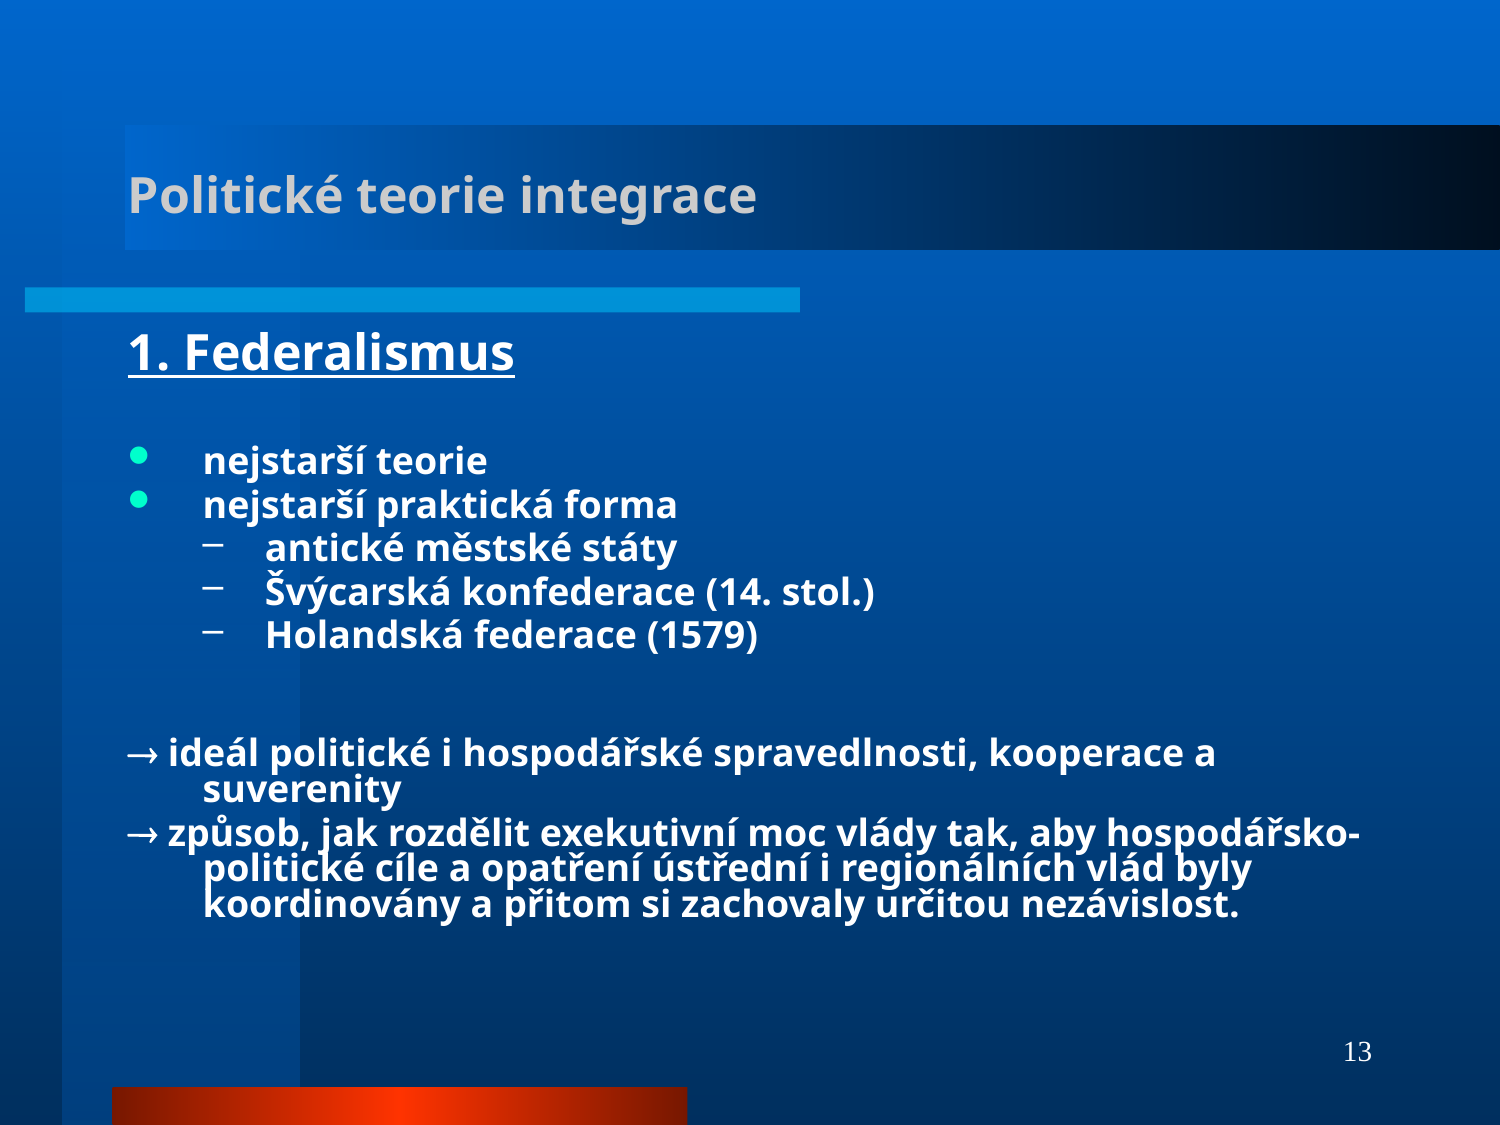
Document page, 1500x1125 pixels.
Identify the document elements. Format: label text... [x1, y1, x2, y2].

list 1. Federalismus nejstarší teorie nejstarší praktická forma antické městské státy Švýcarská konfederace (14. stol.) Holandská federace (1579)  ideál politické i hospodářské spravedlnosti, kooperace a suverenity  způsob, jak rozdělit exekutivní moc vlády tak, aby hospodářsko-politické cíle a opatření ústřední i regionálních vlád byly koordinovány a přitom si zachovaly určitou nezávislost. [112, 324, 1388, 1001]
slide_number 13 [1074, 1012, 1388, 1088]
title Politické teorie integrace [112, 99, 1388, 288]
